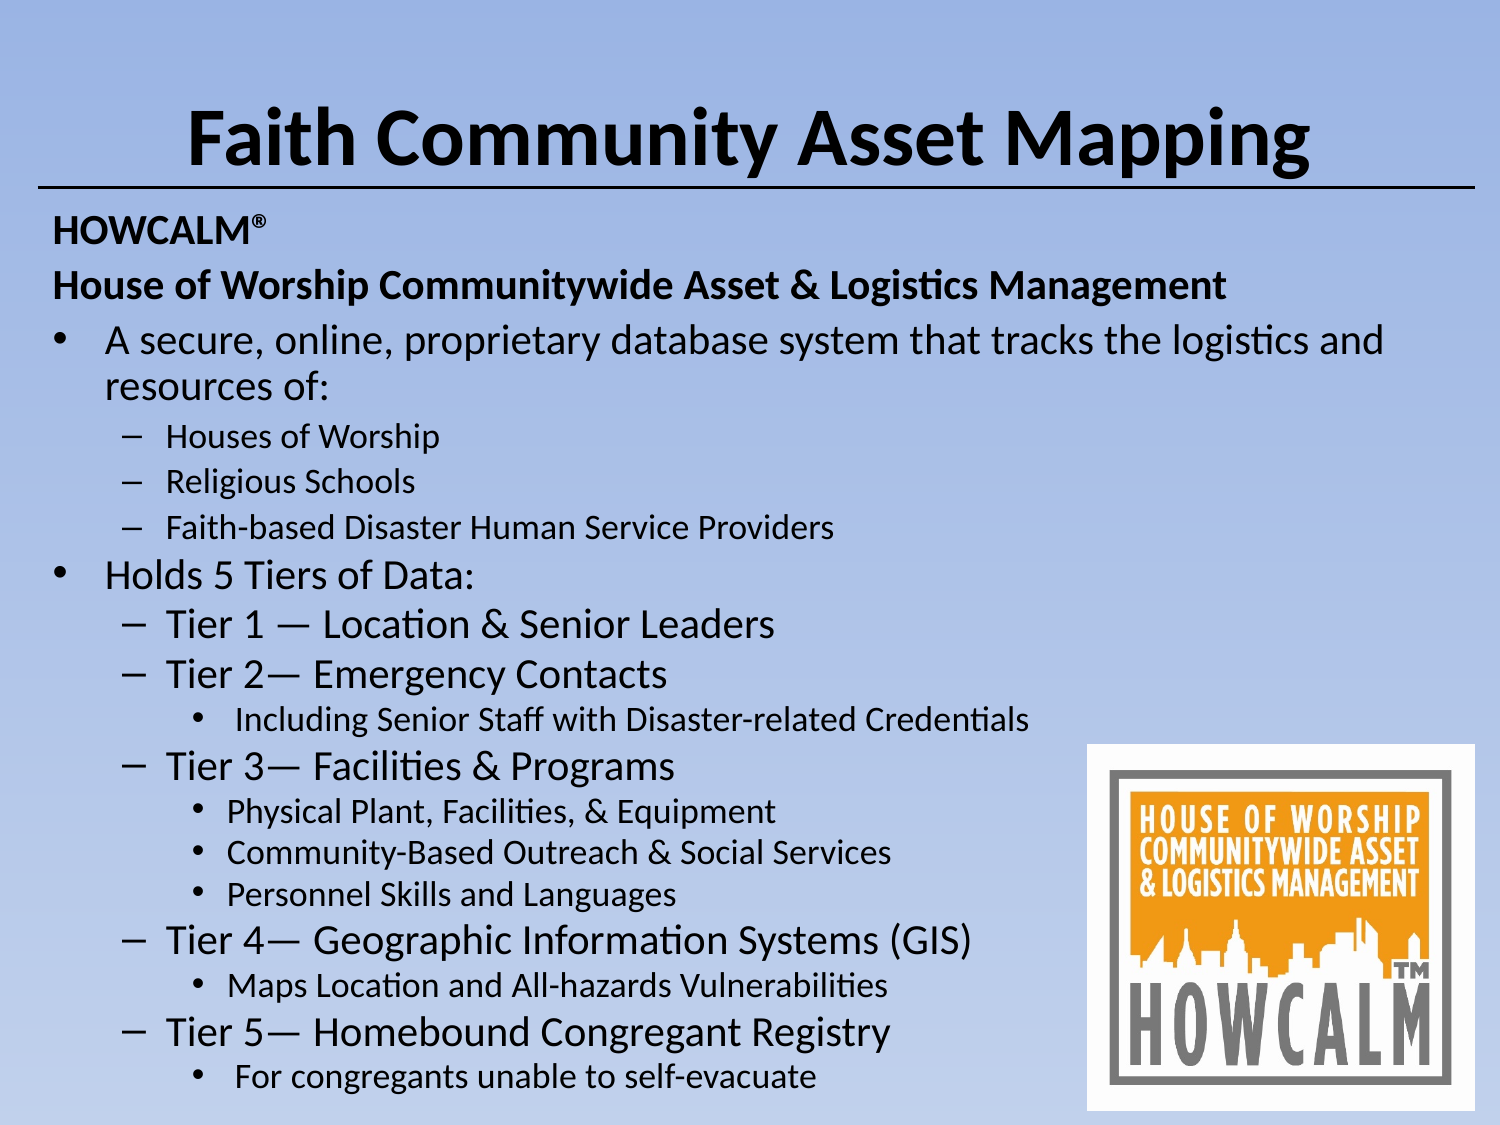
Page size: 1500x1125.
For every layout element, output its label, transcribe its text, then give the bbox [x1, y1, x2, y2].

text_box Faith Community Asset Mapping [74, 75, 1425, 186]
picture [1087, 744, 1476, 1111]
list HOWCALM® House of Worship Communitywide Asset & Logistics Management A secure, online, proprietary database system that tracks the logistics and resources of: Houses of Worship Religious Schools Faith-based Disaster Human Service Providers Holds 5 Tiers of Data: Tier 1 — Location & Senior Leaders Tier 2— Emergency Contacts Including Senior Staff with Disaster-related Credentials Tier 3— Facilities & Programs Physical Plant, Facilities, & Equipment Community-Based Outreach & Social Services Personnel Skills and Languages Tier 4— Geographic Information Systems (GIS) Maps Location and All-hazards Vulnerabilities Tier 5— Homebound Congregant Registry For congregants unable to self-evacuate [37, 200, 1475, 1111]
